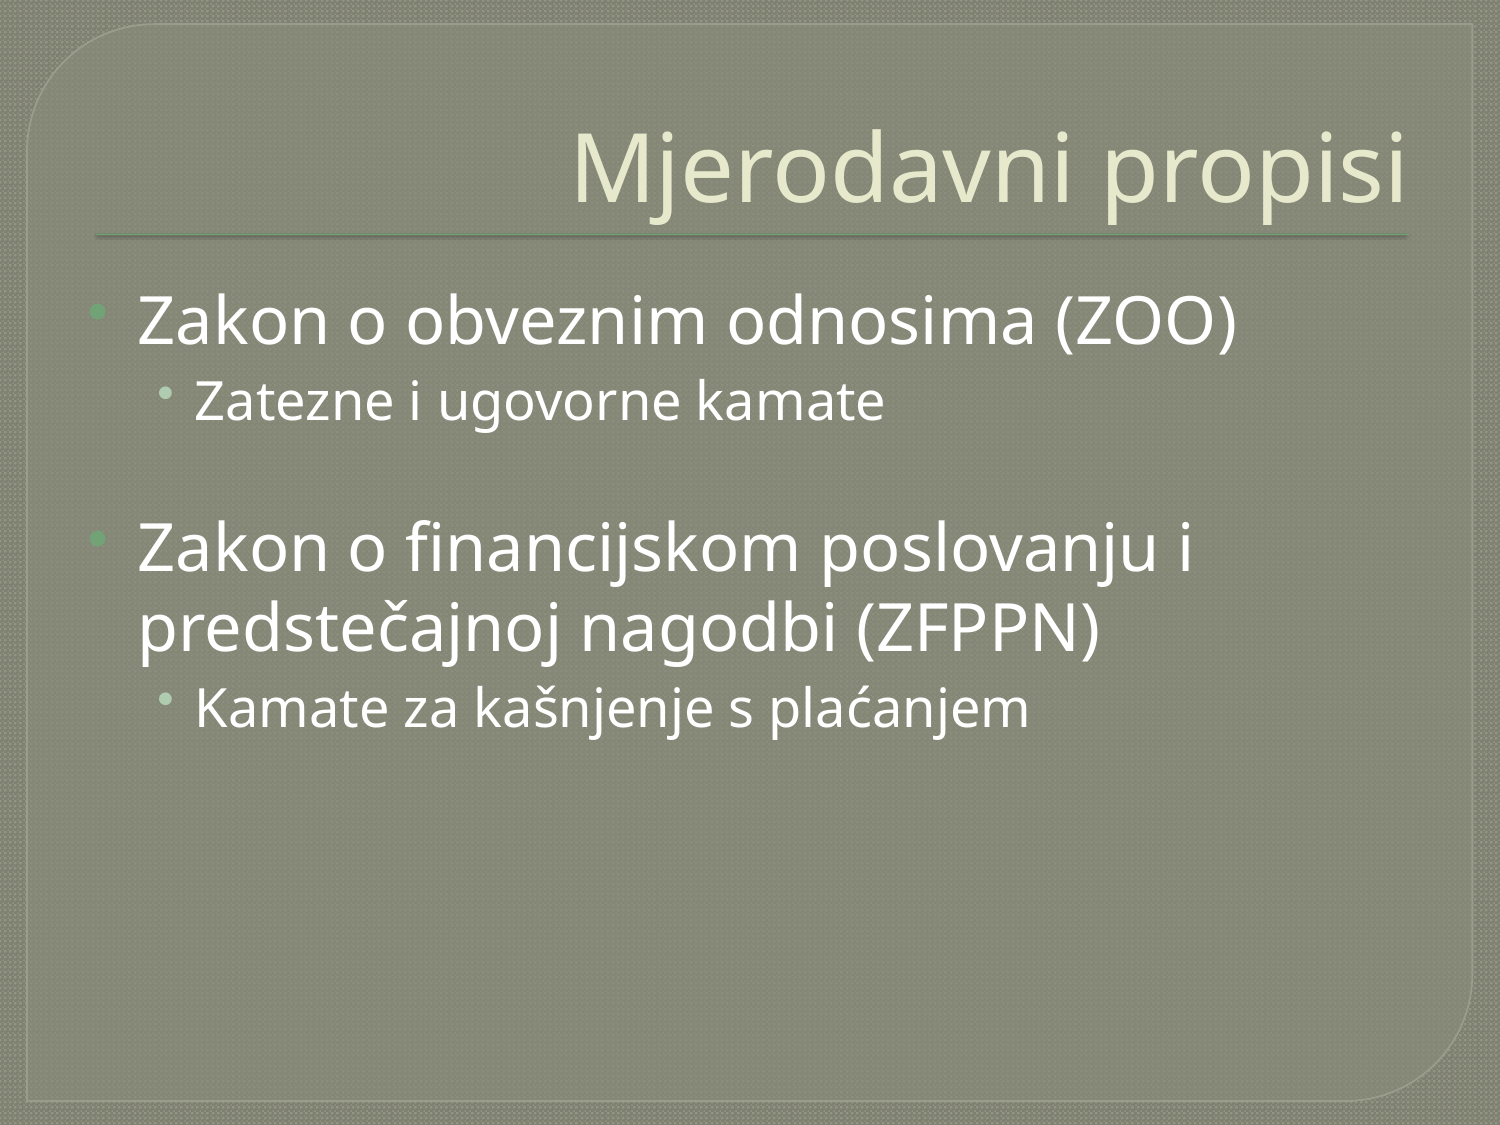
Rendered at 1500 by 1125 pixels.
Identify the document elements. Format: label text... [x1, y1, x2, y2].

list Zakon o obveznim odnosima (ZOO) Zatezne i ugovorne kamate Zakon o financijskom poslovanju i predstečajnoj nagodbi (ZFPPN) Kamate za kašnjenje s plaćanjem [75, 270, 1425, 1013]
title Mjerodavni propisi [75, 41, 1425, 230]
